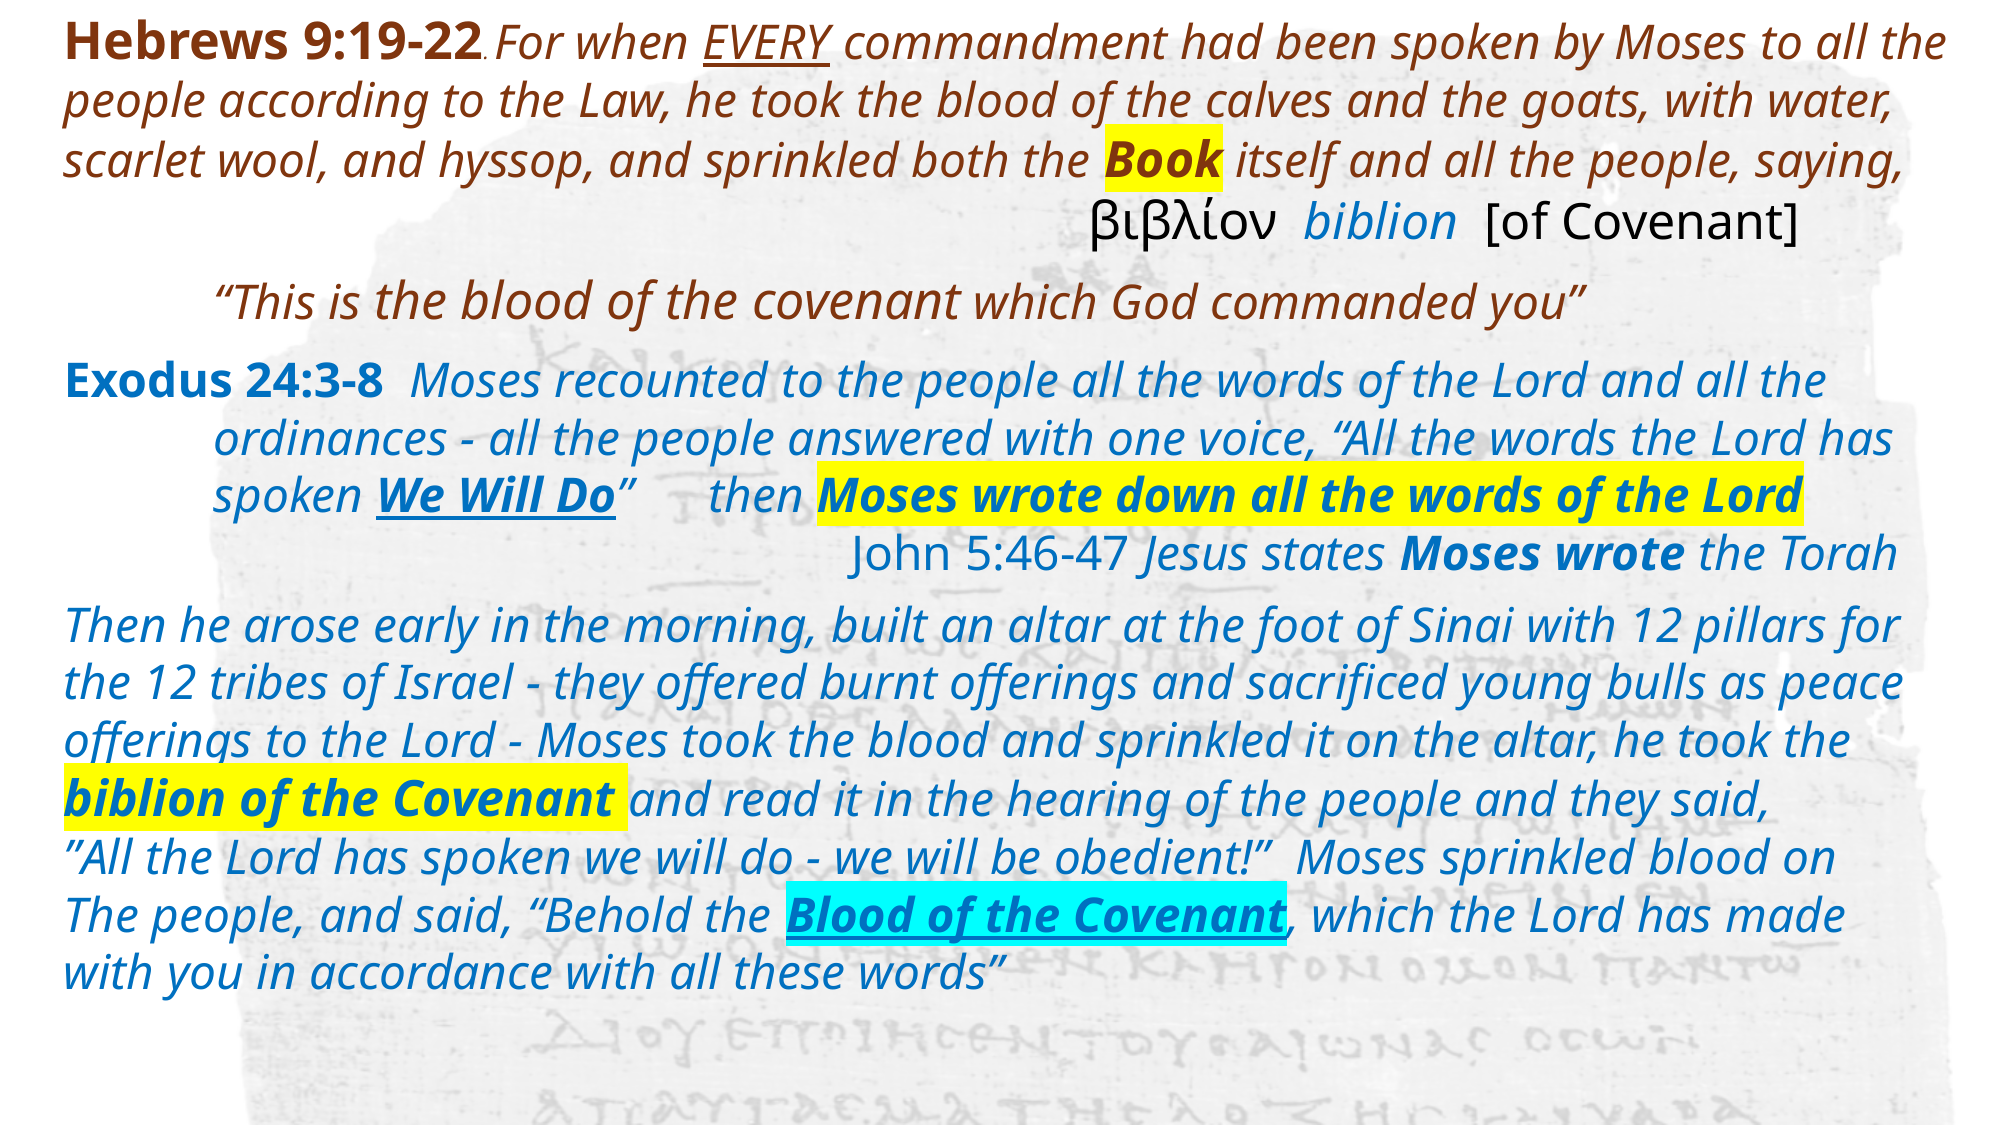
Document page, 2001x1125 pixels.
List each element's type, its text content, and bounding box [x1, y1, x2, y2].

text_box Hebrews 9:19-22. For when EVERY commandment had been spoken by Moses to all the people according to the Law, he took the blood of the calves and the goats, with water, scarlet wool, and hyssop, and sprinkled both the Book itself and all the people, saying, βιβλίον biblion [of Covenant] “This is the blood of the covenant which God commanded you” Exodus 24:3-8 Moses recounted to the people all the words of the Lord and all the ordinances - all the people answered with one voice, “All the words the Lord has spoken We Will Do” then Moses wrote down all the words of the Lord John 5:46-47 Jesus states Moses wrote the Torah Then he arose early in the morning, built an altar at the foot of Sinai with 12 pillars for the 12 tribes of Israel - they offered burnt offerings and sacrificed young bulls as peace offerings to the Lord - Moses took the blood and sprinkled it on the altar, he took the biblion of the Covenant and read it in the hearing of the people and they said, ”All the Lord has spoken we will do - we will be obedient!” Moses sprinkled blood on The people, and said, “Behold the Blood of the Covenant, which the Lord has made with you in accordance with all these words” [49, 0, 178, 1007]
picture [178, 0, 2000, 1125]
